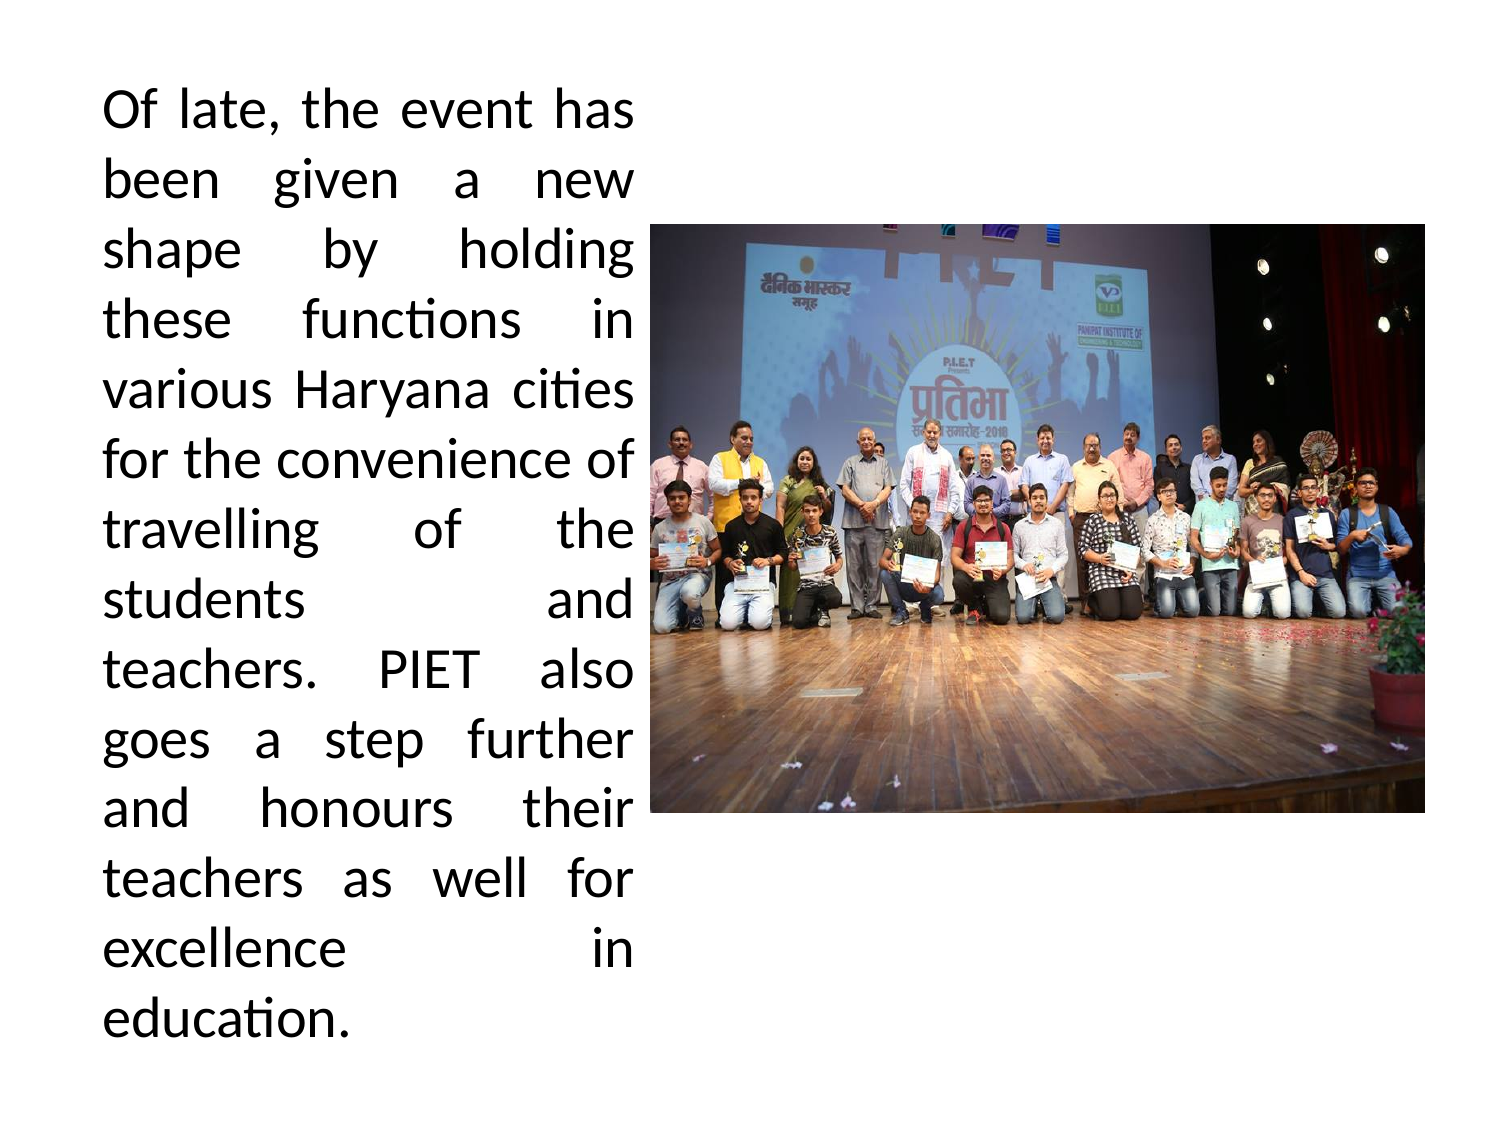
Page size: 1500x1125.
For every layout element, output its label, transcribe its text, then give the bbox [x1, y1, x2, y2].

text_box Of late, the event has been given a new shape by holding these functions in various Haryana cities for the convenience of travelling of the students and teachers. PIET also goes a step further and honours their teachers as well for excellence in education. [87, 62, 650, 1125]
picture [649, 224, 1426, 813]
